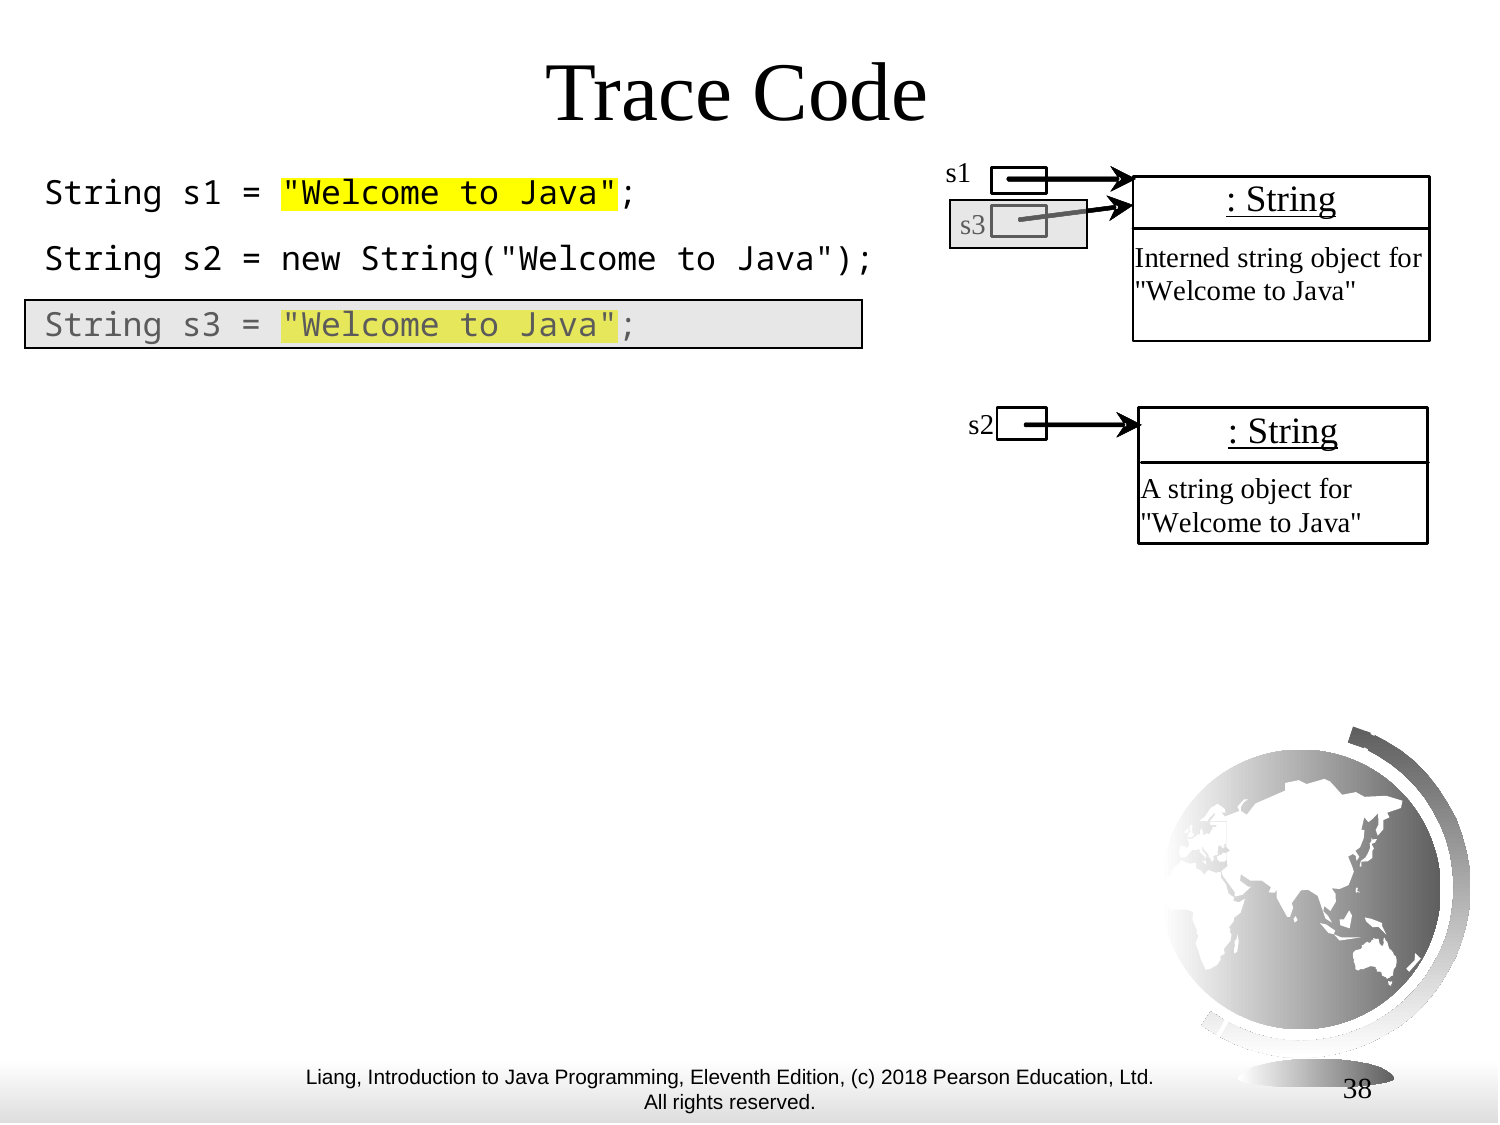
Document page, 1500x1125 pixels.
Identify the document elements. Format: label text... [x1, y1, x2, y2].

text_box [26, 162, 1474, 560]
slide_number 38 [1074, 1049, 1388, 1125]
title Trace Code [99, 37, 1375, 138]
